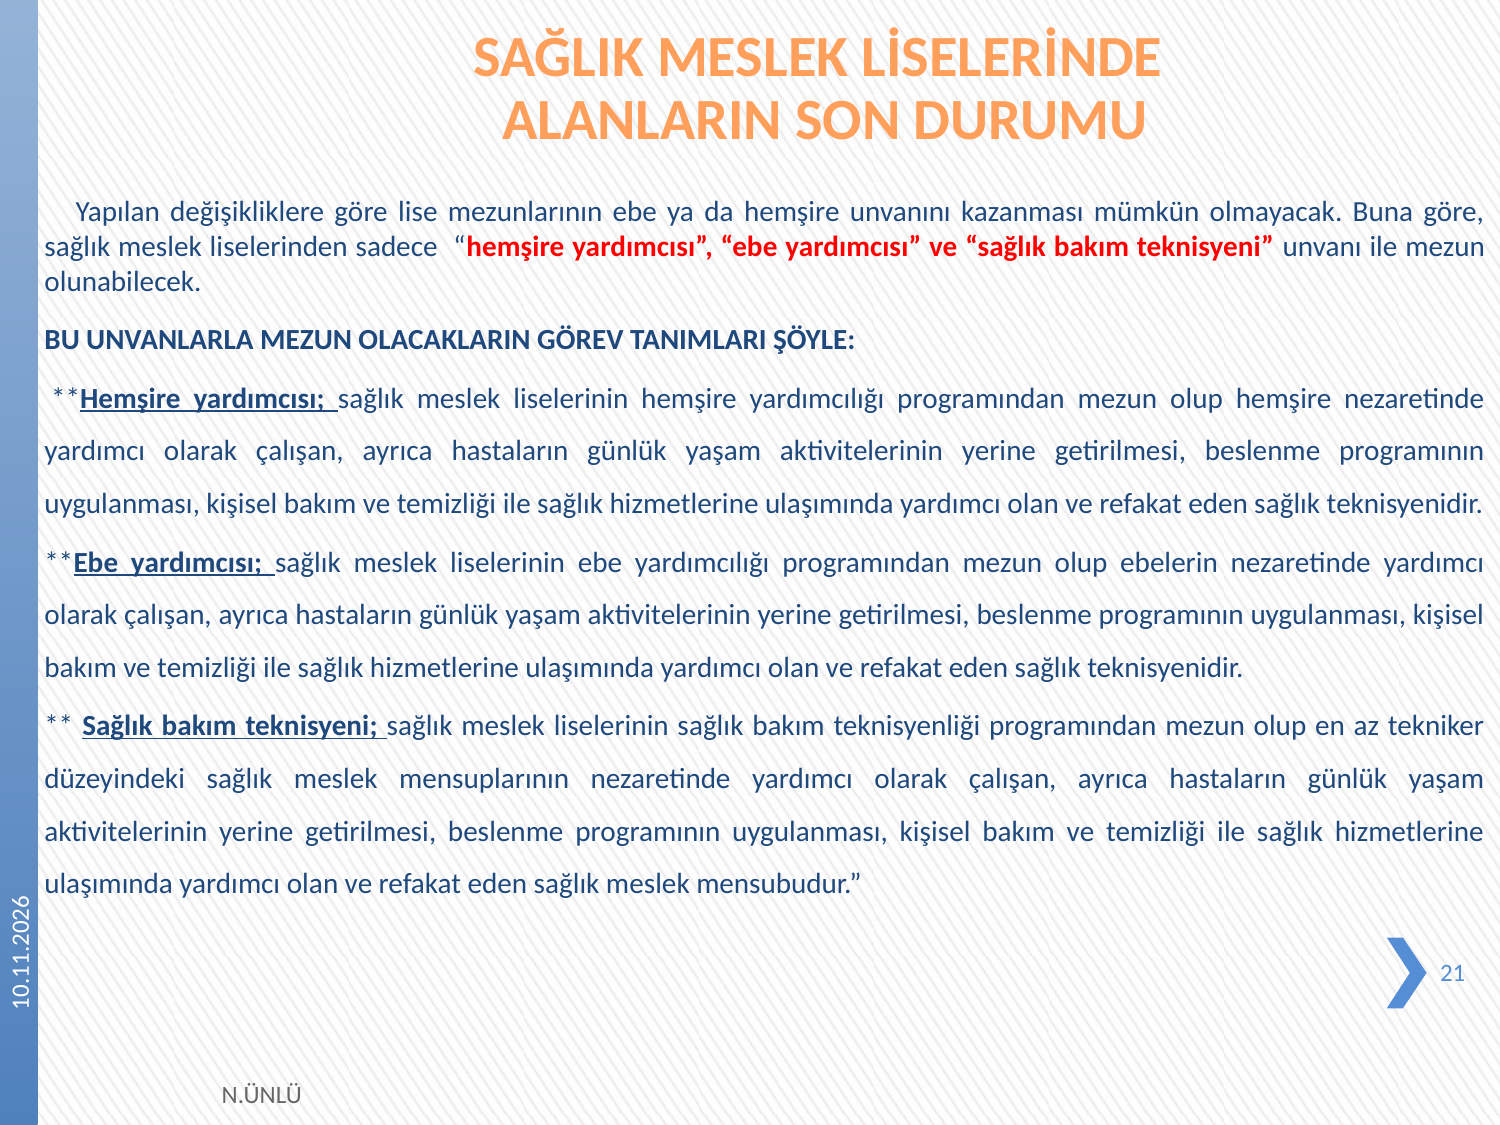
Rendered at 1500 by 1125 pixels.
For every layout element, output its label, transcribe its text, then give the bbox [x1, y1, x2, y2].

list Yapılan değişikliklere göre lise mezunlarının ebe ya da hemşire unvanını kazanması mümkün olmayacak. Buna göre, sağlık meslek liselerinden sadece “hemşire yardımcısı”, “ebe yardımcısı” ve “sağlık bakım teknisyeni” unvanı ile mezun olunabilecek. BU UNVANLARLA MEZUN OLACAKLARIN GÖREV TANIMLARI ŞÖYLE: **Hemşire yardımcısı; sağlık meslek liselerinin hemşire yardımcılığı programından mezun olup hemşire nezaretinde yardımcı olarak çalışan, ayrıca hastaların günlük yaşam aktivitelerinin yerine getirilmesi, beslenme programının uygulanması, kişisel bakım ve temizliği ile sağlık hizmetlerine ulaşımında yardımcı olan ve refakat eden sağlık teknisyenidir. **Ebe yardımcısı; sağlık meslek liselerinin ebe yardımcılığı programından mezun olup ebelerin nezaretinde yardımcı olarak çalışan, ayrıca hastaların günlük yaşam aktivitelerinin yerine getirilmesi, beslenme programının uygulanması, kişisel bakım ve temizliği ile sağlık hizmetlerine ulaşımında yardımcı olan ve refakat eden sağlık teknisyenidir. ** Sağlık bakım teknisyeni; sağlık meslek liselerinin sağlık bakım teknisyenliği programından mezun olup en az tekniker düzeyindeki sağlık meslek mensuplarının nezaretinde yardımcı olarak çalışan, ayrıca hastaların günlük yaşam aktivitelerinin yerine getirilmesi, beslenme programının uygulanması, kişisel bakım ve temizliği ile sağlık hizmetlerine ulaşımında yardımcı olan ve refakat eden sağlık meslek mensubudur.” [29, 184, 1500, 1125]
slide_number 21 [1425, 941, 1488, 1002]
footer N.ÜNLÜ [206, 1074, 1382, 1113]
text_box SAĞLIK MESLEK LİSELERİNDE ALANLARIN SON DURUMU [458, 19, 1191, 160]
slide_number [0, 594, 38, 1026]
